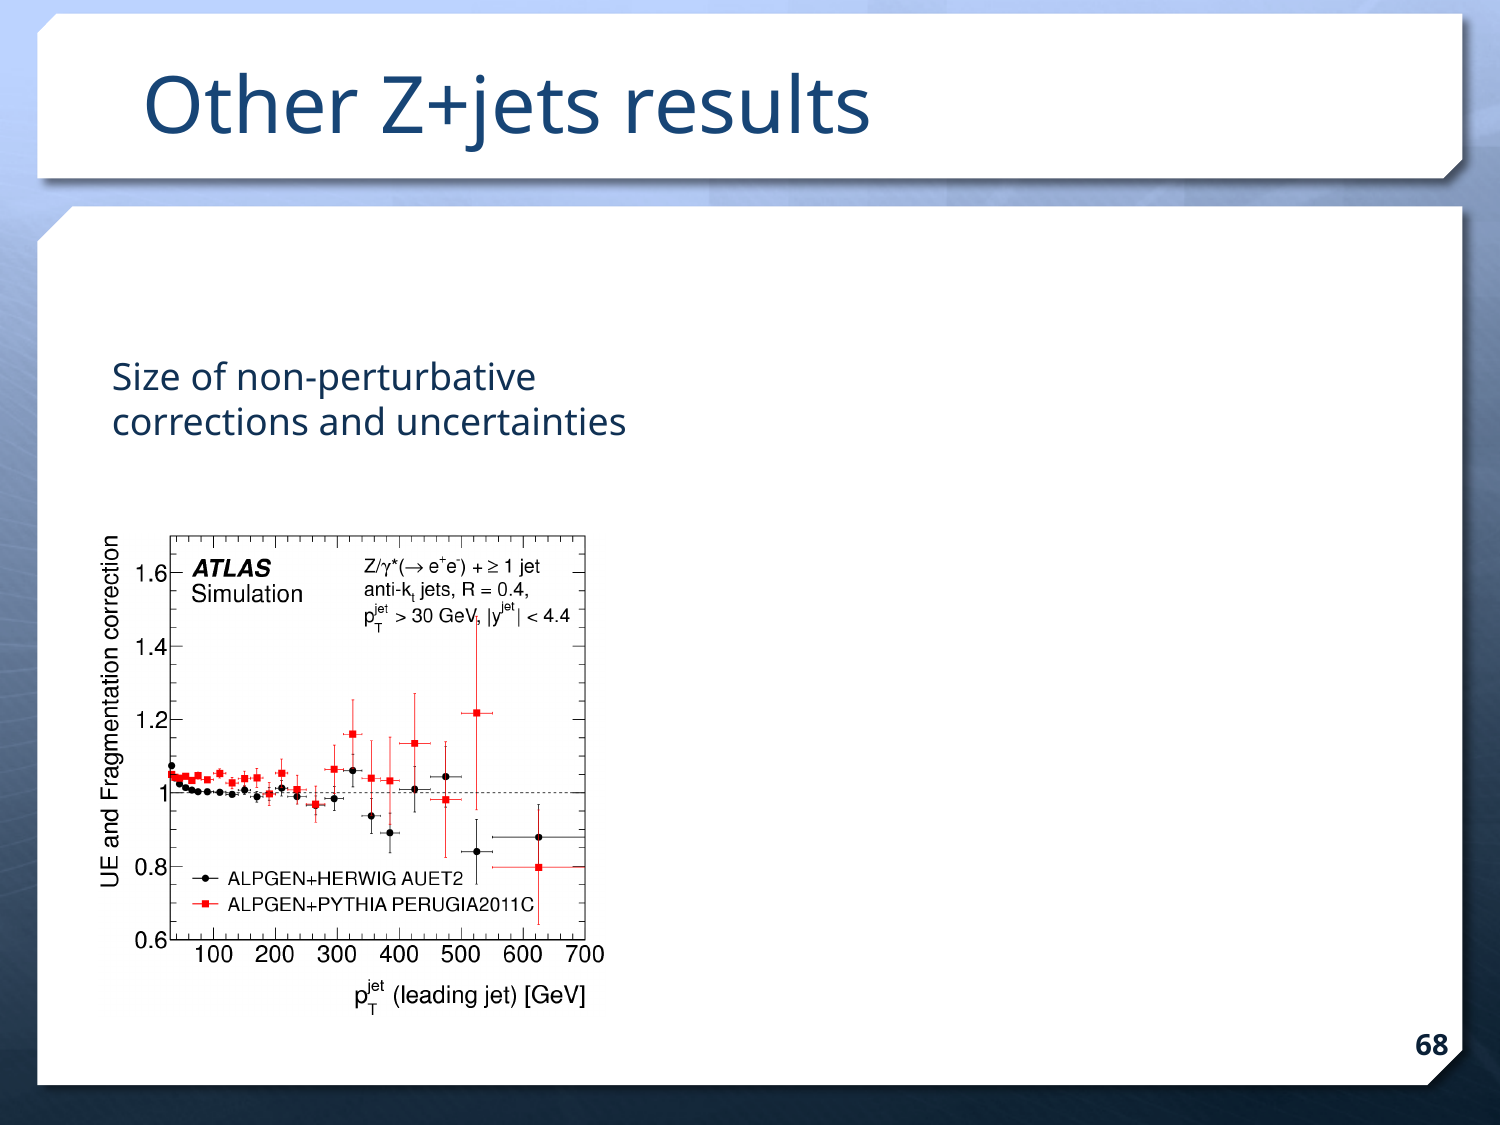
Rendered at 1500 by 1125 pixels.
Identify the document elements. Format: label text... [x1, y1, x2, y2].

title Other Z+jets results [127, 32, 1372, 157]
text_box Size of non-perturbative corrections and uncertainties [97, 346, 643, 451]
picture [98, 532, 607, 1017]
slide_number 68 [1388, 1016, 1476, 1077]
